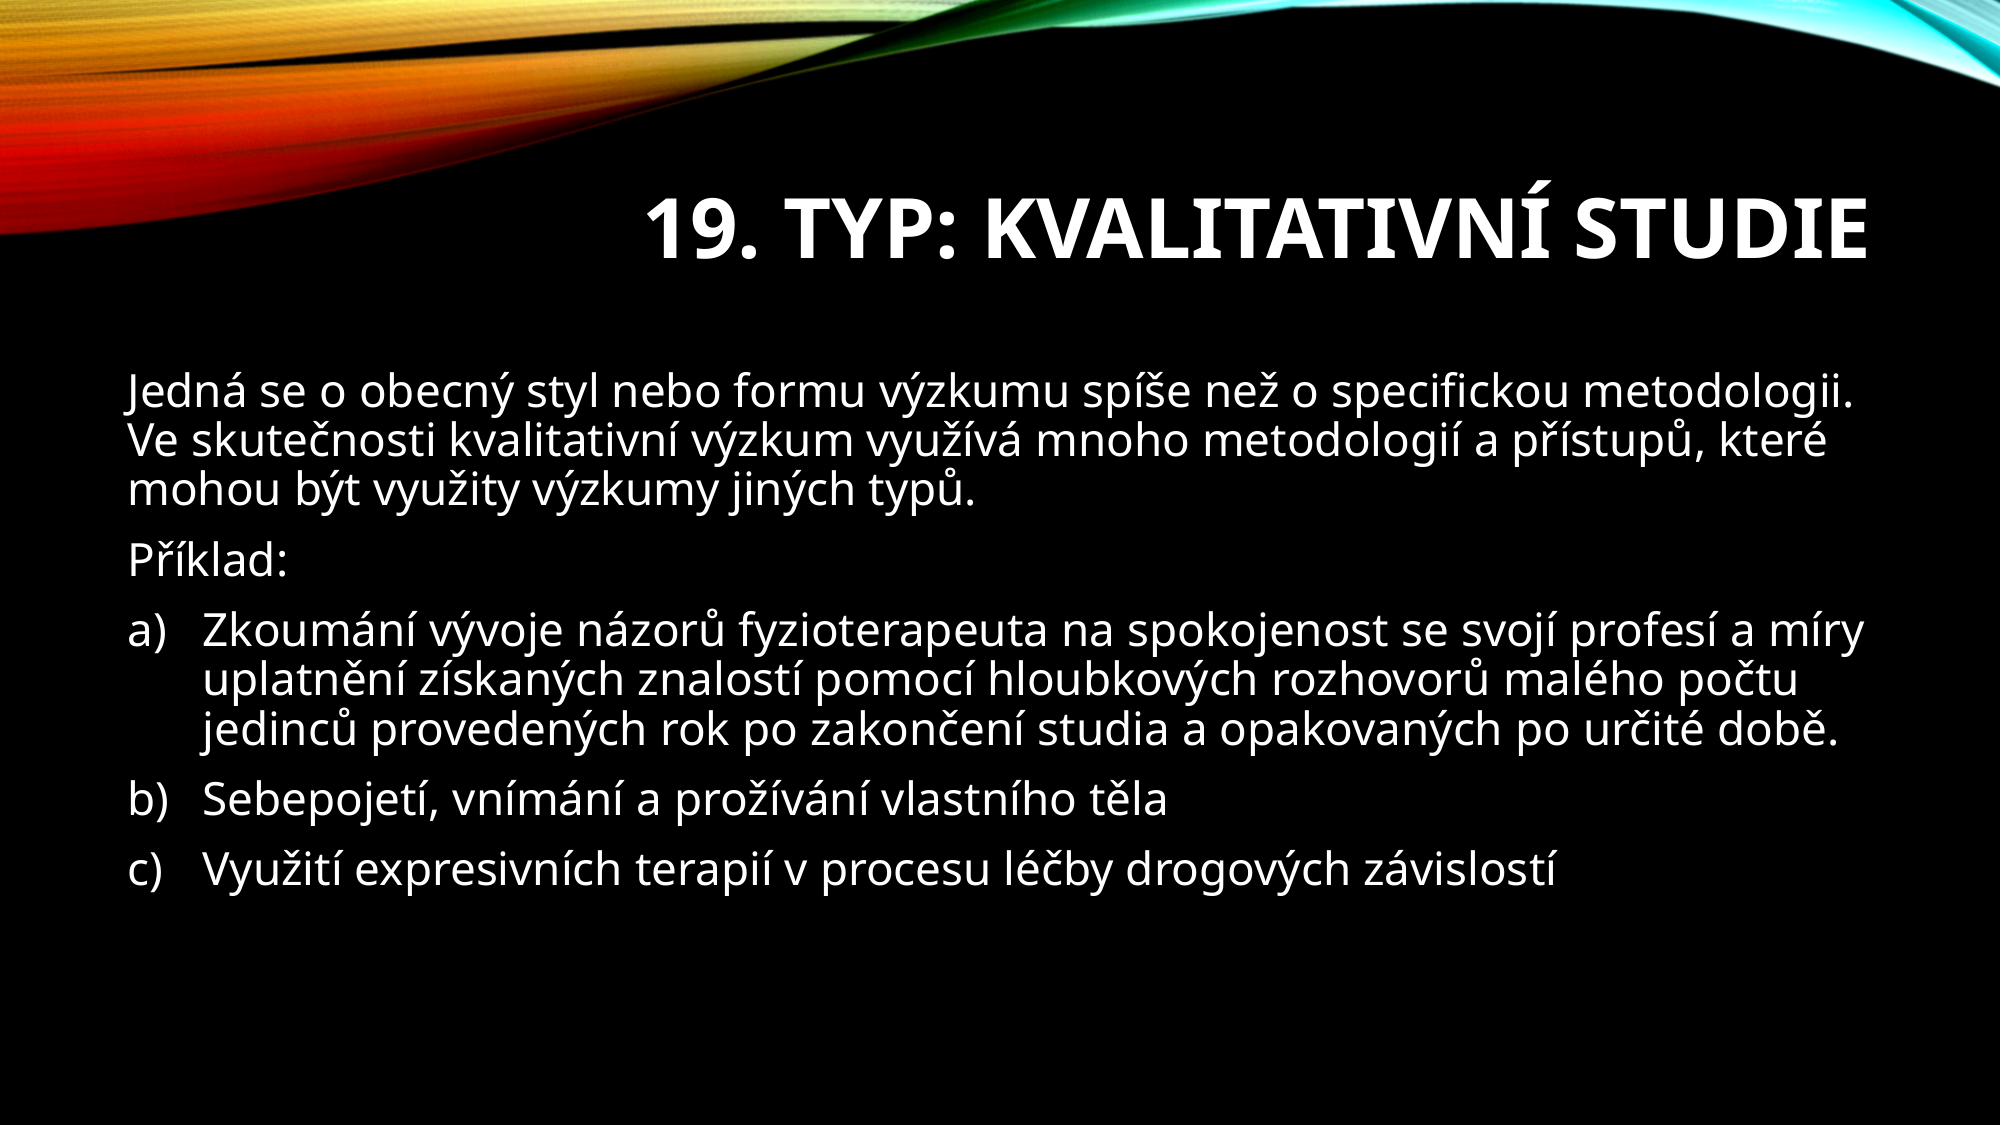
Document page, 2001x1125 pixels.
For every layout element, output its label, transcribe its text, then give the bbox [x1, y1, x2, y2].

title 19. typ: Kvalitativní studie [474, 125, 1888, 338]
picture [0, 0, 2000, 237]
list Jedná se o obecný styl nebo formu výzkumu spíše než o specifickou metodologii. Ve skutečnosti kvalitativní výzkum využívá mnoho metodologií a přístupů, které mohou být využity výzkumy jiných typů. Příklad: Zkoumání vývoje názorů fyzioterapeuta na spokojenost se svojí profesí a míry uplatnění získaných znalostí pomocí hloubkových rozhovorů malého počtu jedinců provedených rok po zakončení studia a opakovaných po určité době. Sebepojetí, vnímání a prožívání vlastního těla Využití expresivních terapií v procesu léčby drogových závislostí [112, 360, 1888, 1021]
